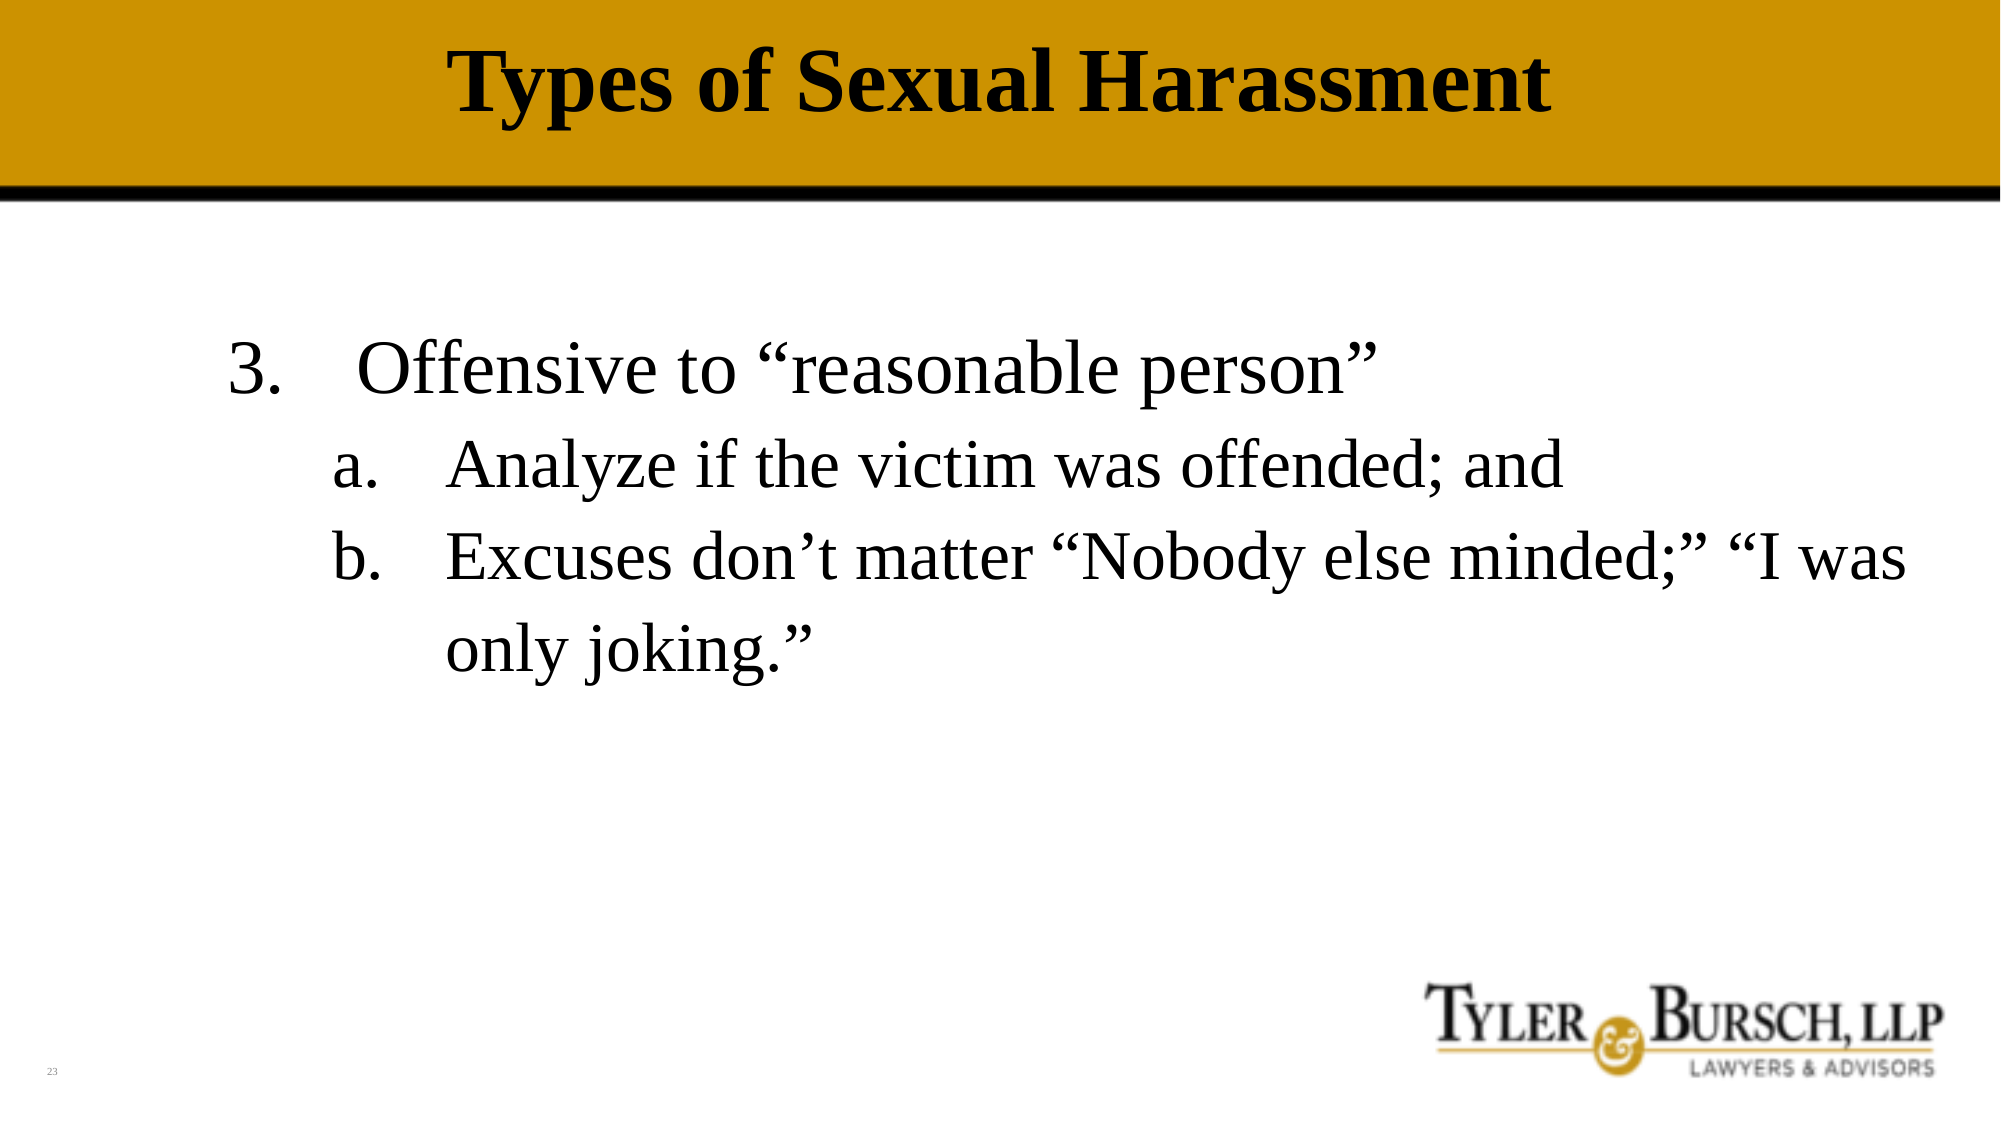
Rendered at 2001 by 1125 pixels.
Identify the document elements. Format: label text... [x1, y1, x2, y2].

slide_number 23 [10, 1027, 73, 1103]
title Types of Sexual Harassment [137, 22, 1863, 142]
picture [0, 0, 2001, 1125]
list 3. Offensive to “reasonable person” Analyze if the victim was offended; and Excuses don’t matter “Nobody else minded;” “I was only joking.” [212, 299, 1938, 950]
